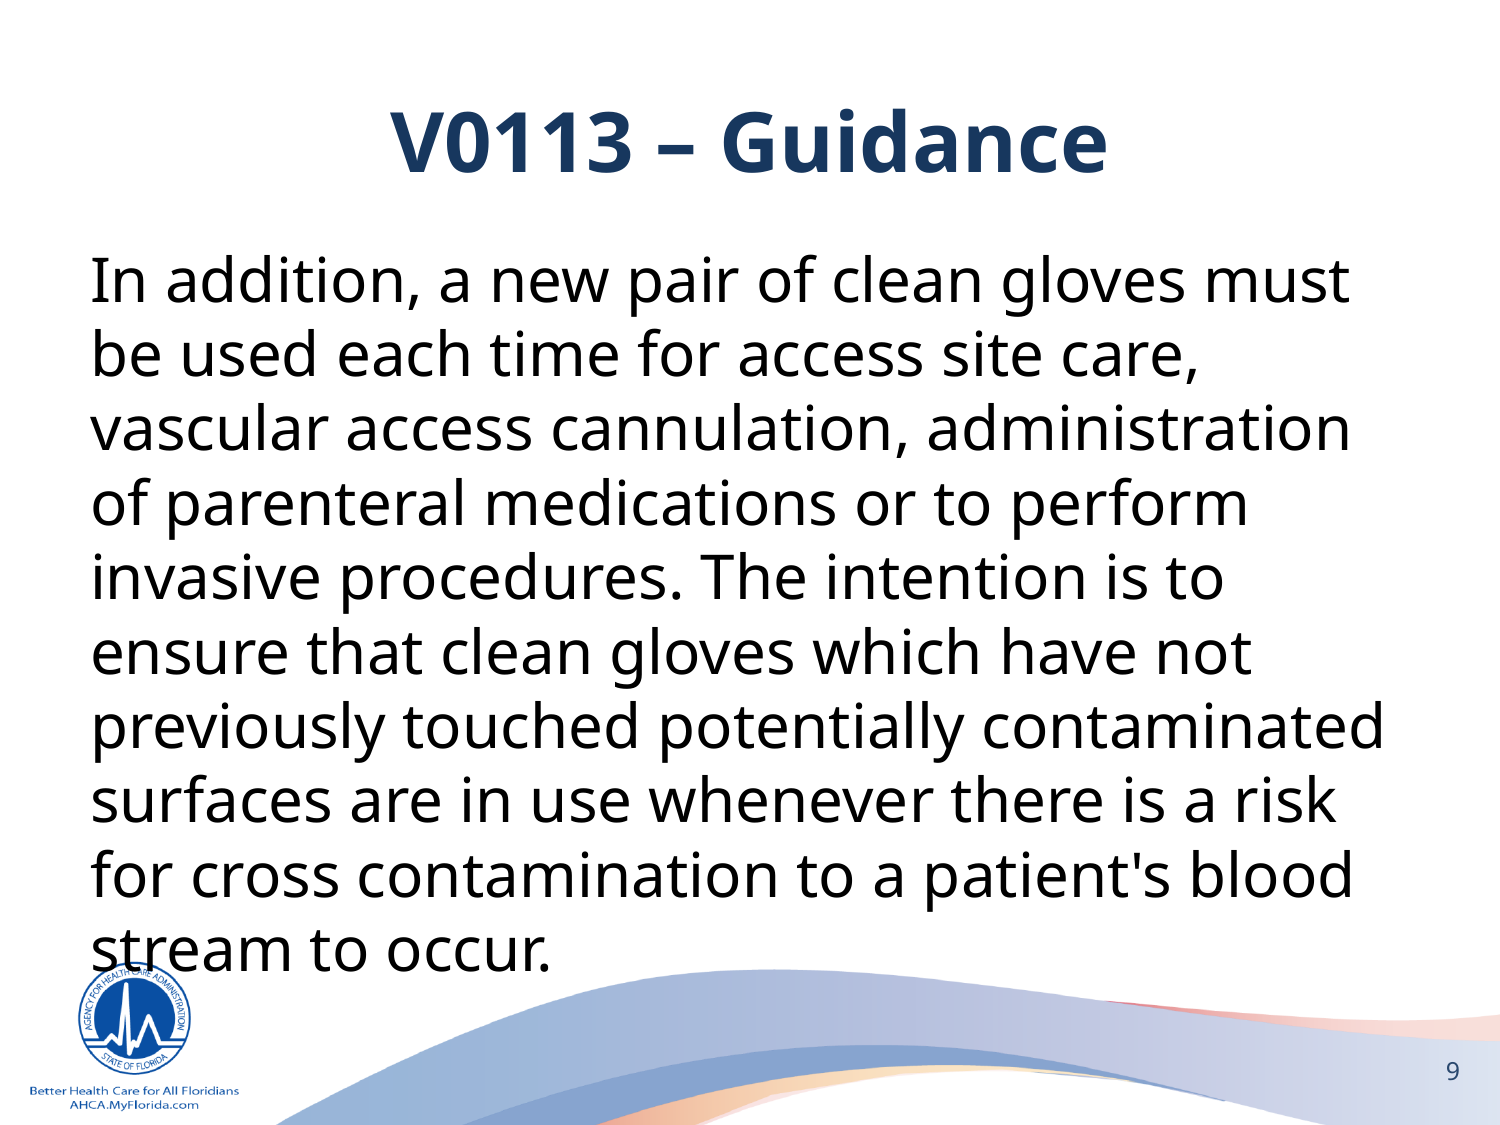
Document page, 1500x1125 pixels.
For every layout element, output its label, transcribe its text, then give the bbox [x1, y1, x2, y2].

list In addition, a new pair of clean gloves must be used each time for access site care, vascular access cannulation, administration of parenteral medications or to perform invasive procedures. The intention is to ensure that clean gloves which have not previously touched potentially contaminated surfaces are in use whenever there is a risk for cross contamination to a patient's blood stream to occur. [75, 232, 1425, 1005]
title V0113 – Guidance [75, 45, 1425, 232]
picture [0, 0, 1500, 1125]
slide_number 9 [1125, 1042, 1475, 1103]
